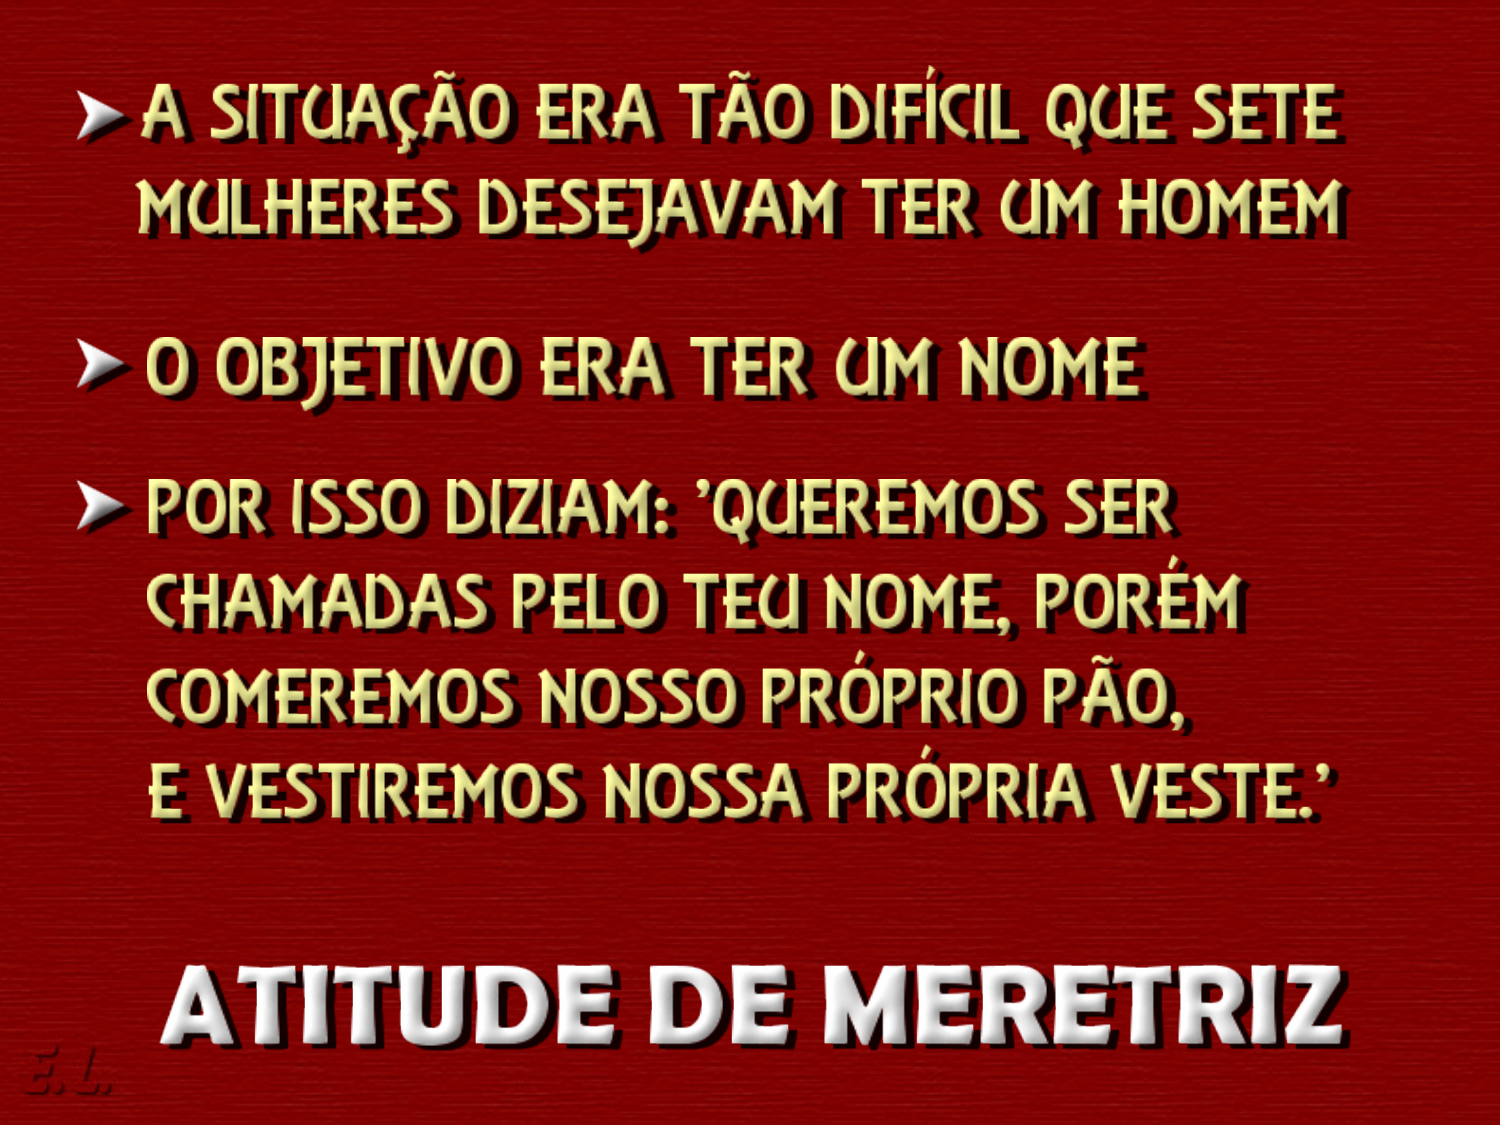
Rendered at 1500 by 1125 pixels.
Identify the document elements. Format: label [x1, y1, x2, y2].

text_box [76, 64, 1353, 258]
text_box [76, 337, 1153, 421]
text_box [76, 479, 1341, 826]
picture [0, 0, 1500, 1125]
